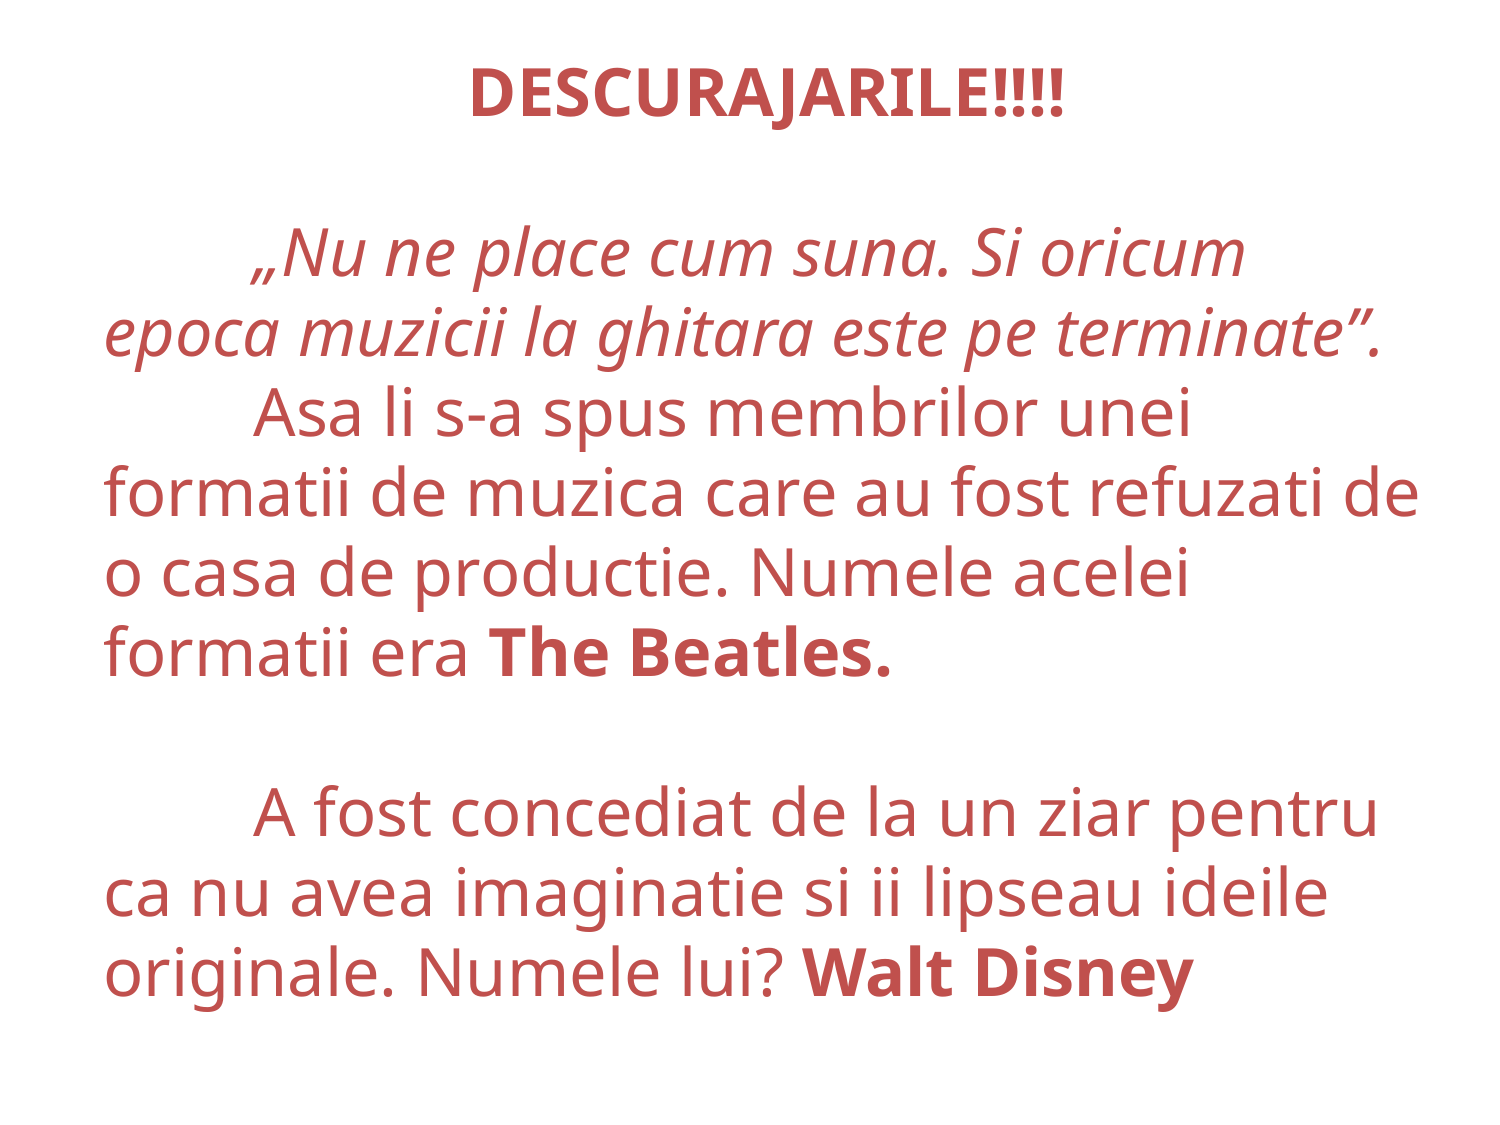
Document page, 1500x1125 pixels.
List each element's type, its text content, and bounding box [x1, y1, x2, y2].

text_box DESCURAJARILE!!!! „Nu ne place cum suna. Si oricum epoca muzicii la ghitara este pe terminate”. Asa li s-a spus membrilor unei formatii de muzica care au fost refuzati de o casa de productie. Numele acelei formatii era The Beatles. A fost concediat de la un ziar pentru ca nu avea imaginatie si ii lipseau ideile originale. Numele lui? Walt Disney [88, 42, 1447, 1125]
